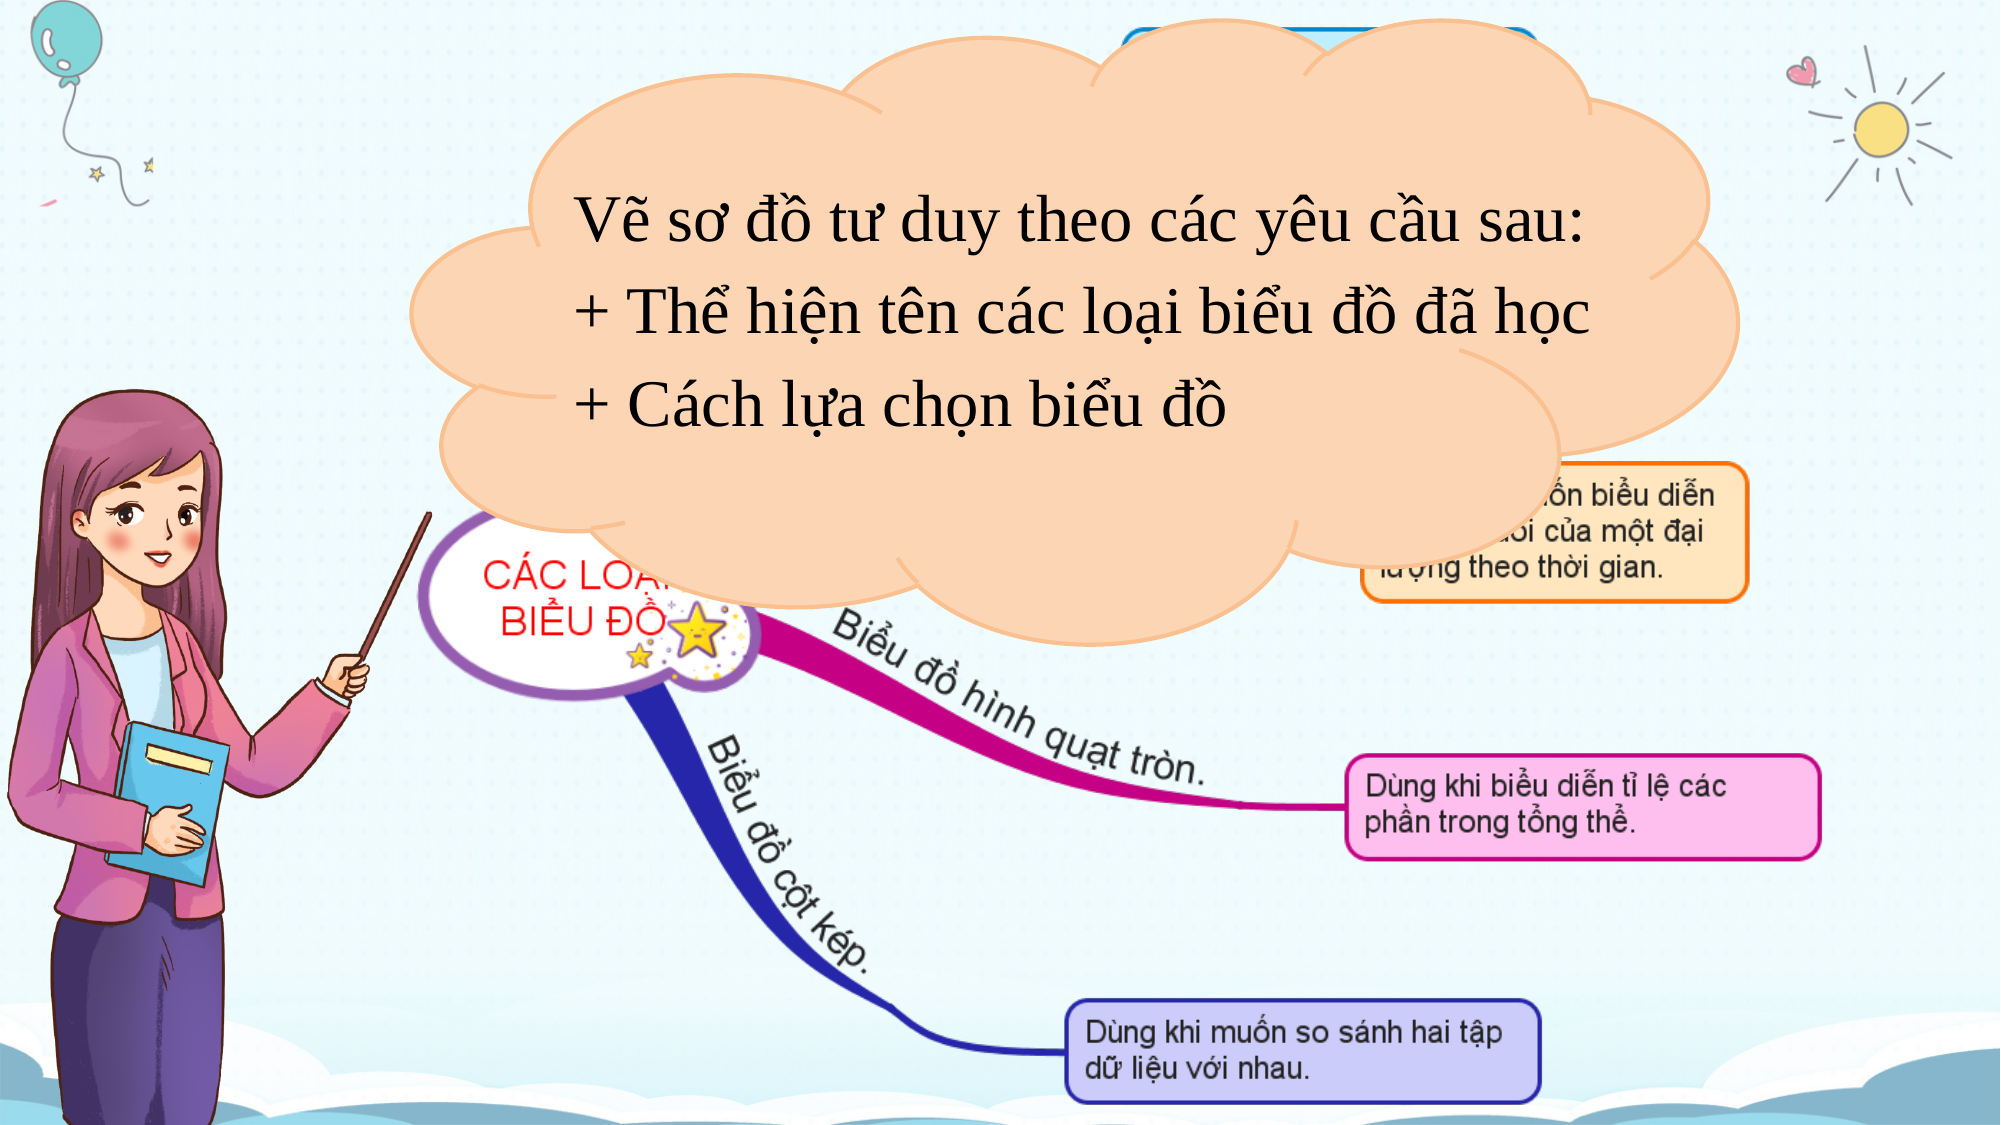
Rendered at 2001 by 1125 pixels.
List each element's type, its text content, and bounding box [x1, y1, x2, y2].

text_box [1556, 52, 1741, 438]
text_box [577, 73, 827, 121]
text_box Vẽ sơ đồ tư duy theo các yêu cầu sau: + Thể hiện tên các loại biểu đồ đã học + Cách lựa chọn biểu đồ [904, 166, 1642, 447]
text_box [1102, 447, 1614, 464]
picture [0, 16, 1835, 1125]
text_box [409, 182, 532, 368]
